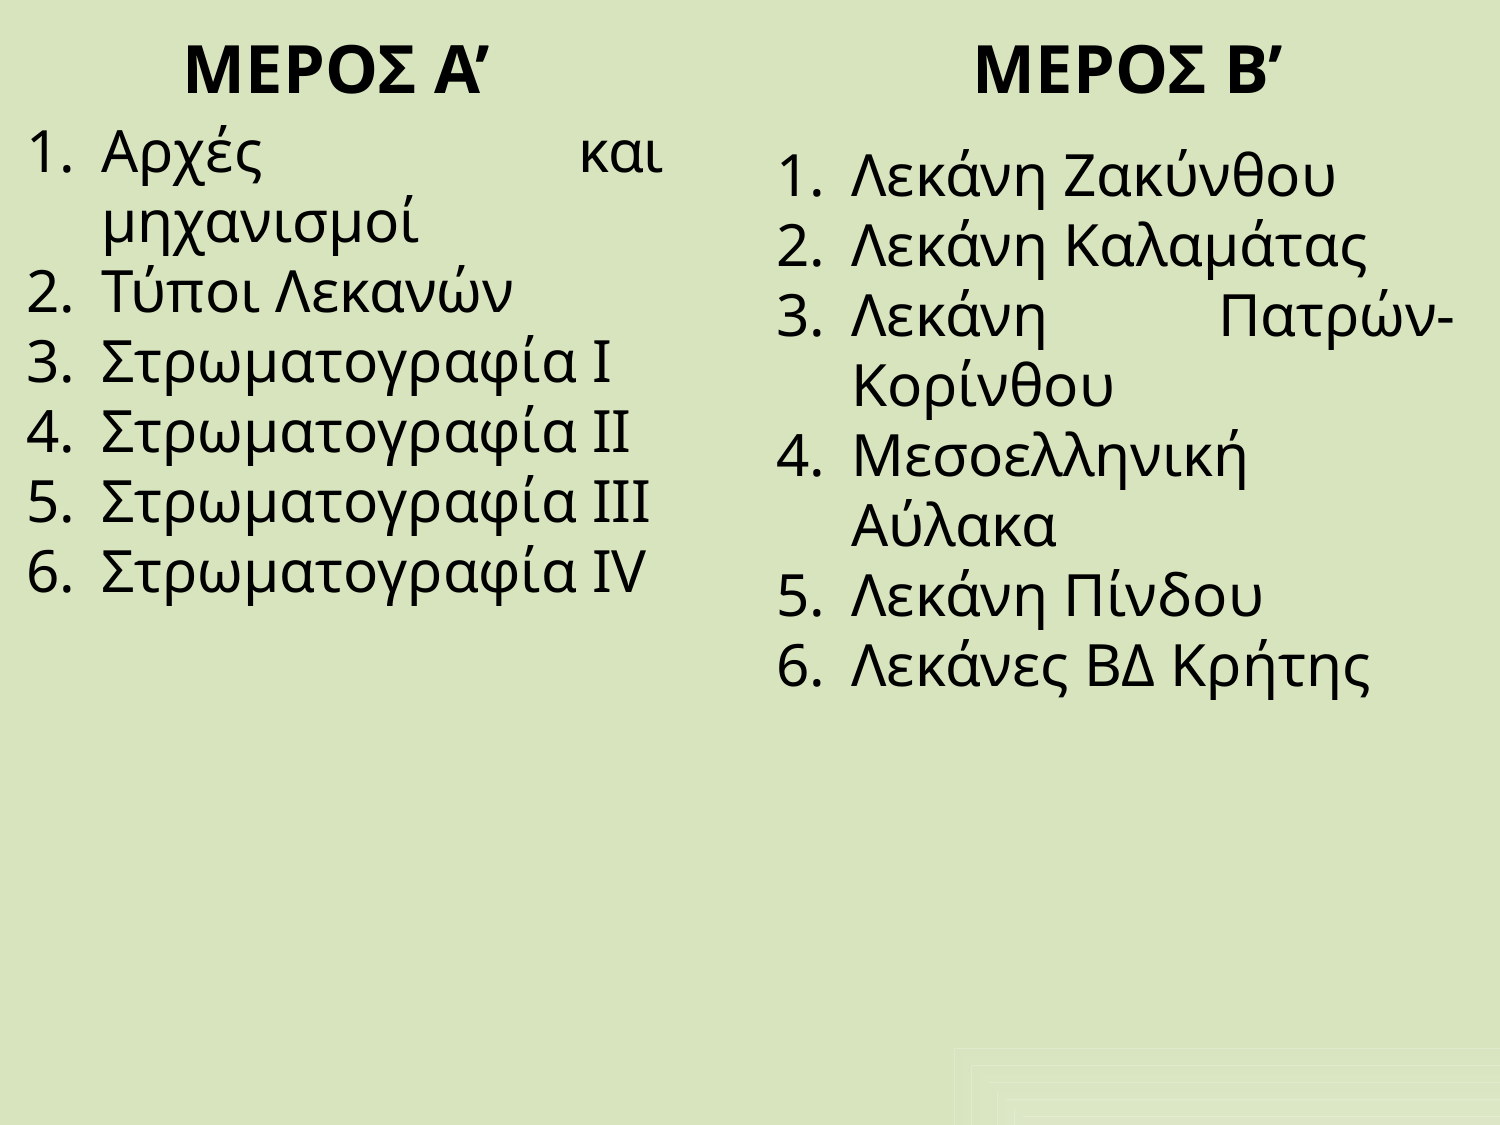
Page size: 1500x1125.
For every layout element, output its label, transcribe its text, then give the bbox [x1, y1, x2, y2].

text_box ΜΕΡΟΣ Α’ [88, 19, 603, 107]
text_box Λεκάνη Ζακύνθου Λεκάνη Καλαμάτας Λεκάνη Πατρών-Κορίνθου Μεσοελληνική Αύλακα Λεκάνη Πίνδου Λεκάνες ΒΔ Κρήτης [761, 60, 1471, 775]
text_box Αρχές και μηχανισμοί Τύποι Λεκανών Στρωματογραφία Ι Στρωματογραφία ΙΙ Στρωματογραφία ΙΙΙ Στρωματογραφία ΙV [11, 107, 680, 682]
text_box ΜΕΡΟΣ Β’ [879, 19, 1394, 60]
